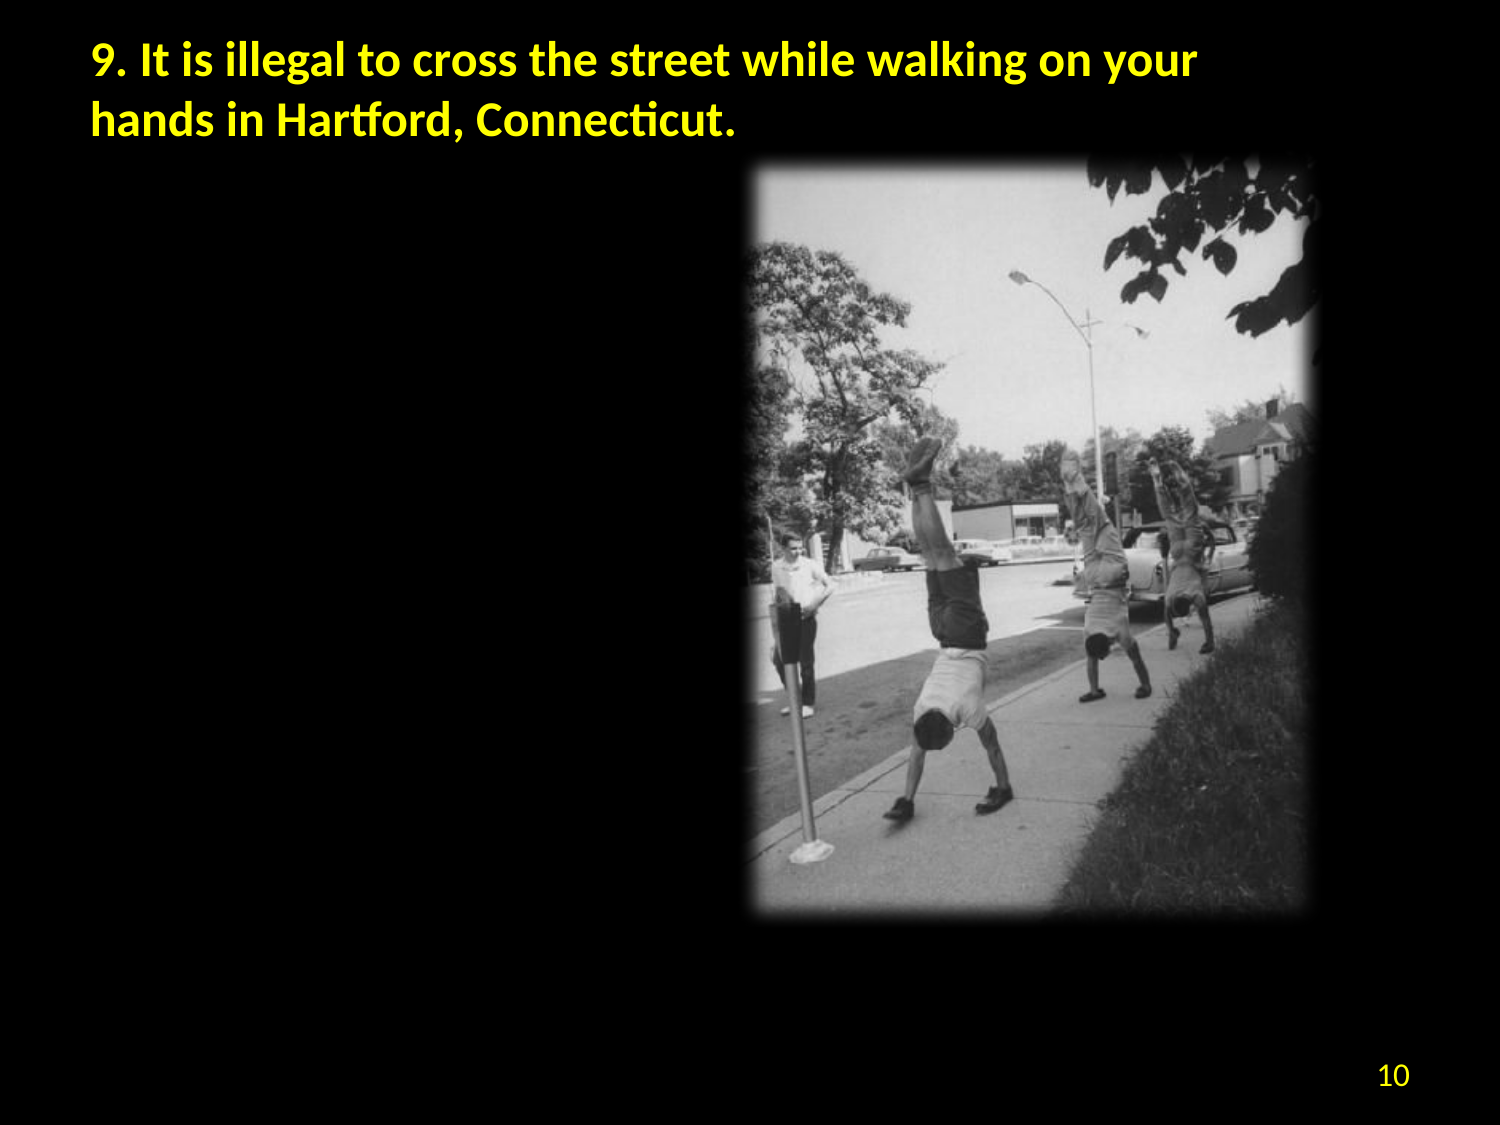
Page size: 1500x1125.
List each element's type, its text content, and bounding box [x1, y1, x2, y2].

picture [737, 149, 1324, 928]
slide_number 10 [1074, 1042, 1425, 1103]
text_box 9. It is illegal to cross the street while walking on your hands in Hartford, Connecticut. [74, 19, 1324, 155]
